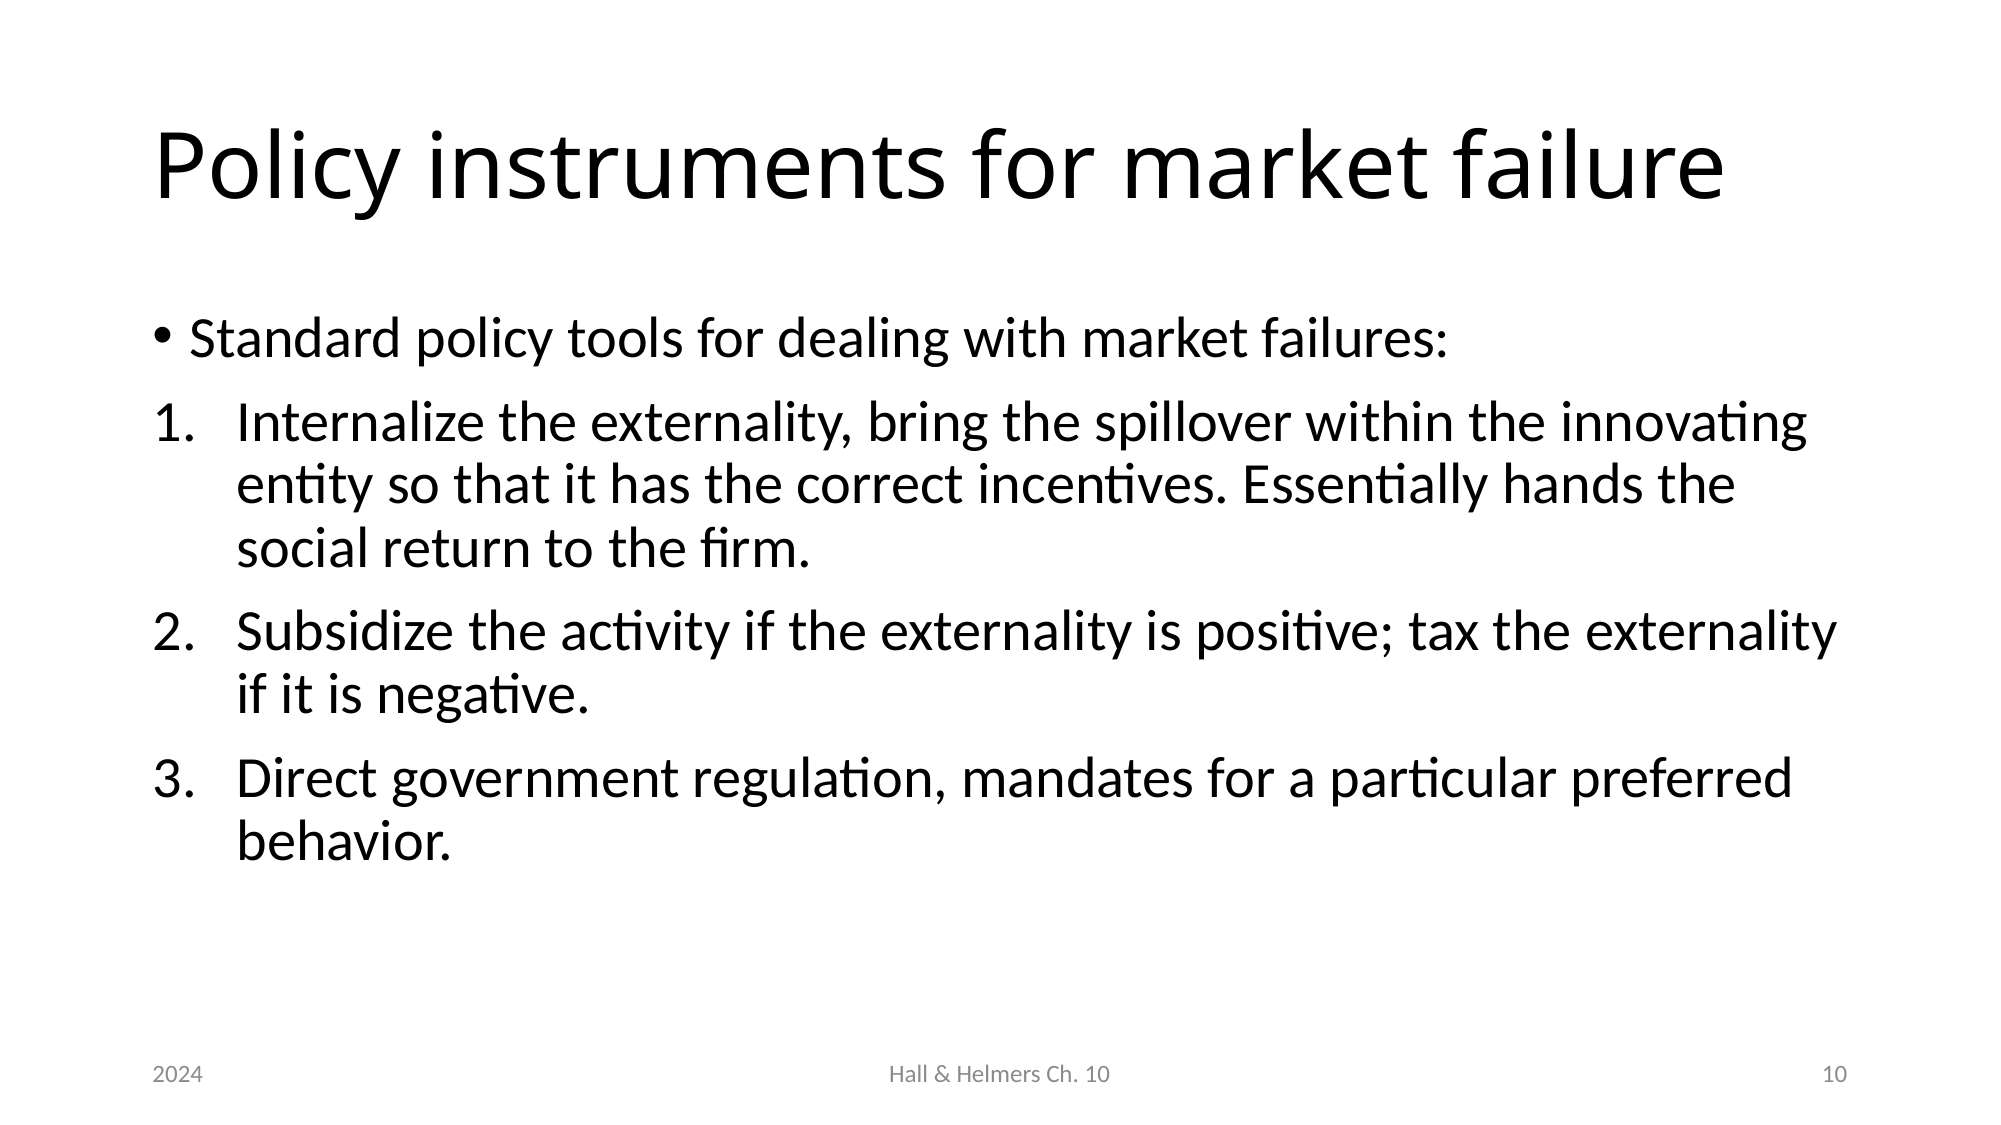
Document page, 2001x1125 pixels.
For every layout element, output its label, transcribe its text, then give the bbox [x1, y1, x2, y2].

slide_number 10 [1412, 1042, 1863, 1103]
slide_number 2024 [137, 1042, 588, 1103]
title Policy instruments for market failure [137, 59, 1863, 278]
footer Hall & Helmers Ch. 10 [662, 1042, 1338, 1103]
list Standard policy tools for dealing with market failures: Internalize the externality, bring the spillover within the innovating entity so that it has the correct incentives. Essentially hands the social return to the firm. Subsidize the activity if the externality is positive; tax the externality if it is negative. Direct government regulation, mandates for a particular preferred behavior. [137, 299, 1863, 1014]
